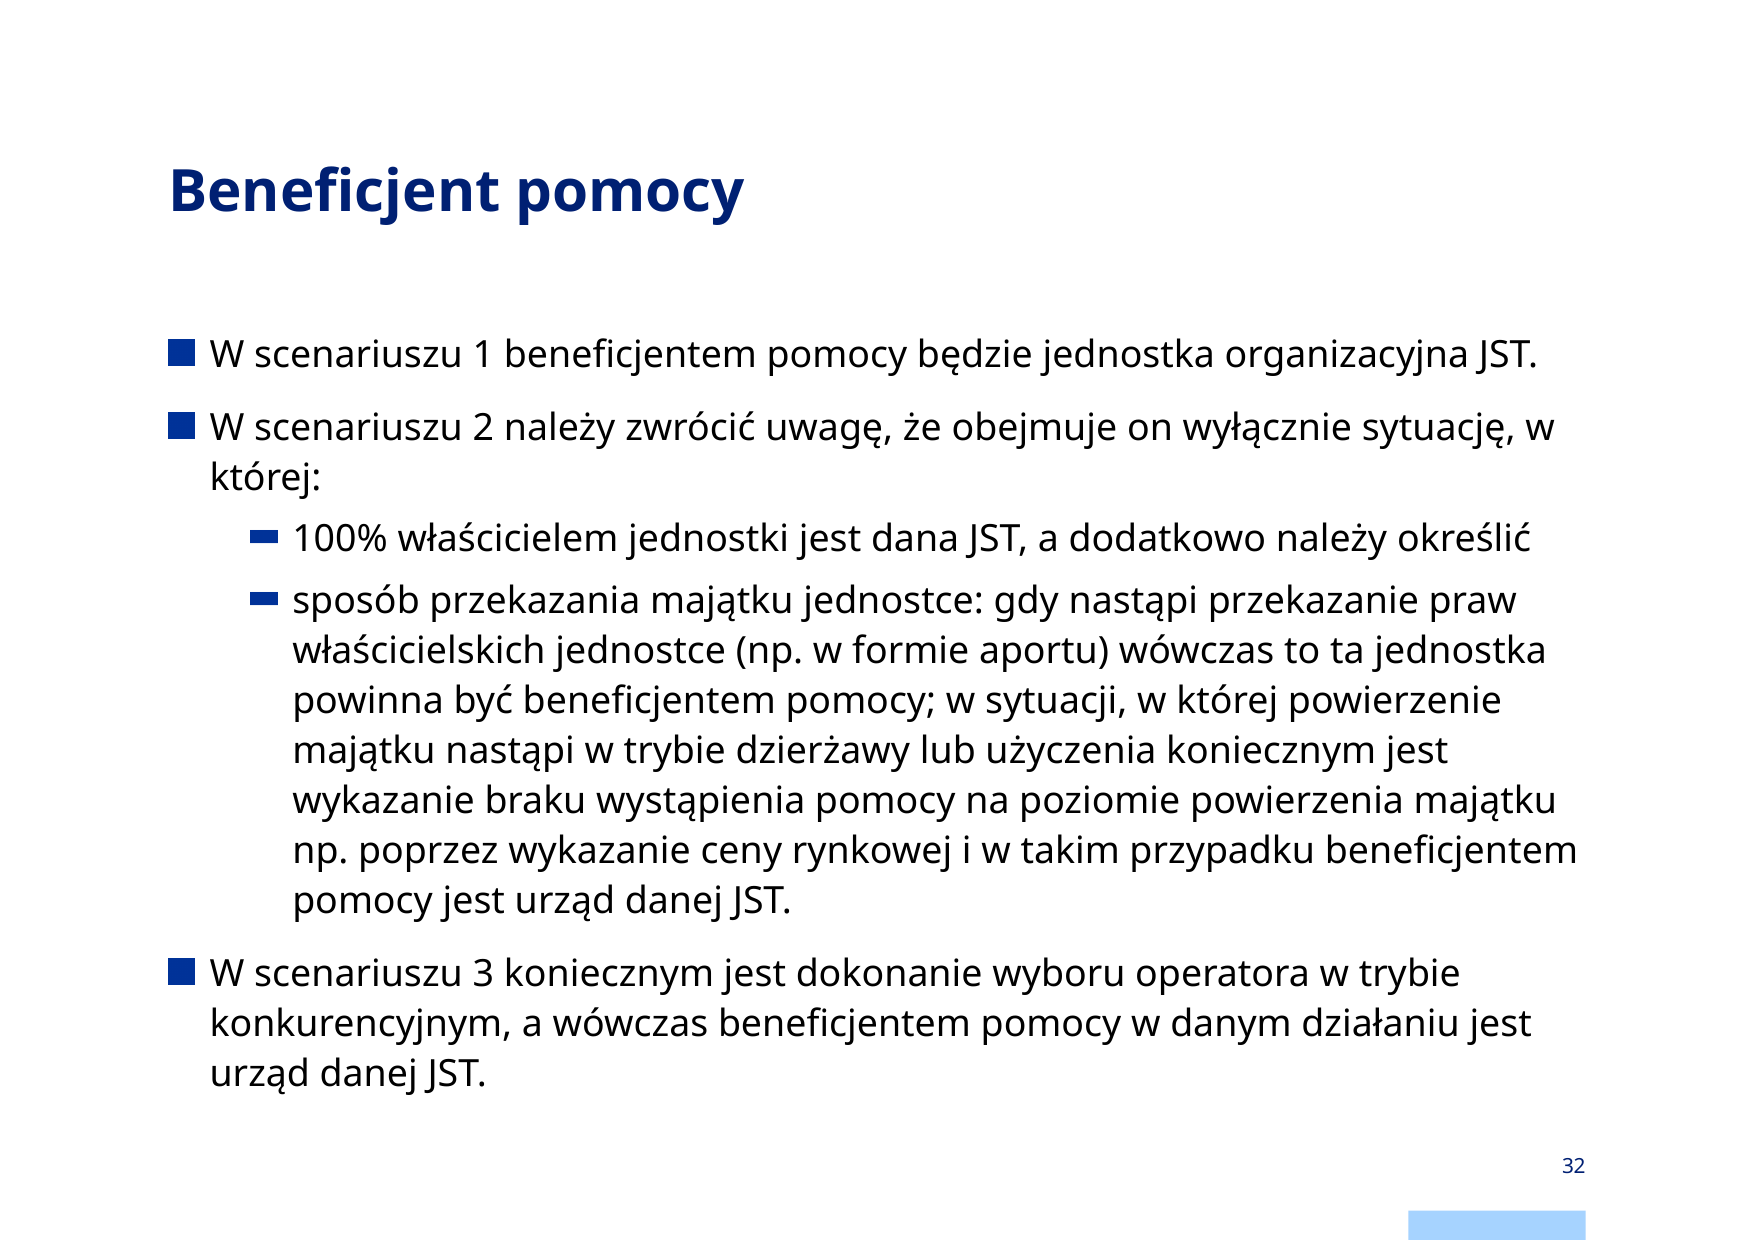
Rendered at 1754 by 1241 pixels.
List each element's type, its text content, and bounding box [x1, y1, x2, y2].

list W scenariuszu 1 beneficjentem pomocy będzie jednostka organizacyjna JST. W scenariuszu 2 należy zwrócić uwagę, że obejmuje on wyłącznie sytuację, w której: 100% właścicielem jednostki jest dana JST, a dodatkowo należy określić sposób przekazania majątku jednostce: gdy nastąpi przekazanie praw właścicielskich jednostce (np. w formie aportu) wówczas to ta jednostka powinna być beneficjentem pomocy; w sytuacji, w której powierzenie majątku nastąpi w trybie dzierżawy lub użyczenia koniecznym jest wykazanie braku wystąpienia pomocy na poziomie powierzenia majątku np. poprzez wykazanie ceny rynkowej i w takim przypadku beneficjentem pomocy jest urząd danej JST. W scenariuszu 3 koniecznym jest dokonanie wyboru operatora w trybie konkurencyjnym, a wówczas beneficjentem pomocy w danym działaniu jest urząd danej JST. [168, 324, 1586, 1128]
picture [250, 523, 278, 550]
slide_number 32 [1408, 1151, 1586, 1182]
title Beneficjent pomocy [168, 147, 1586, 324]
picture [168, 412, 195, 439]
picture [168, 339, 195, 366]
picture [168, 958, 195, 985]
picture [250, 585, 278, 612]
